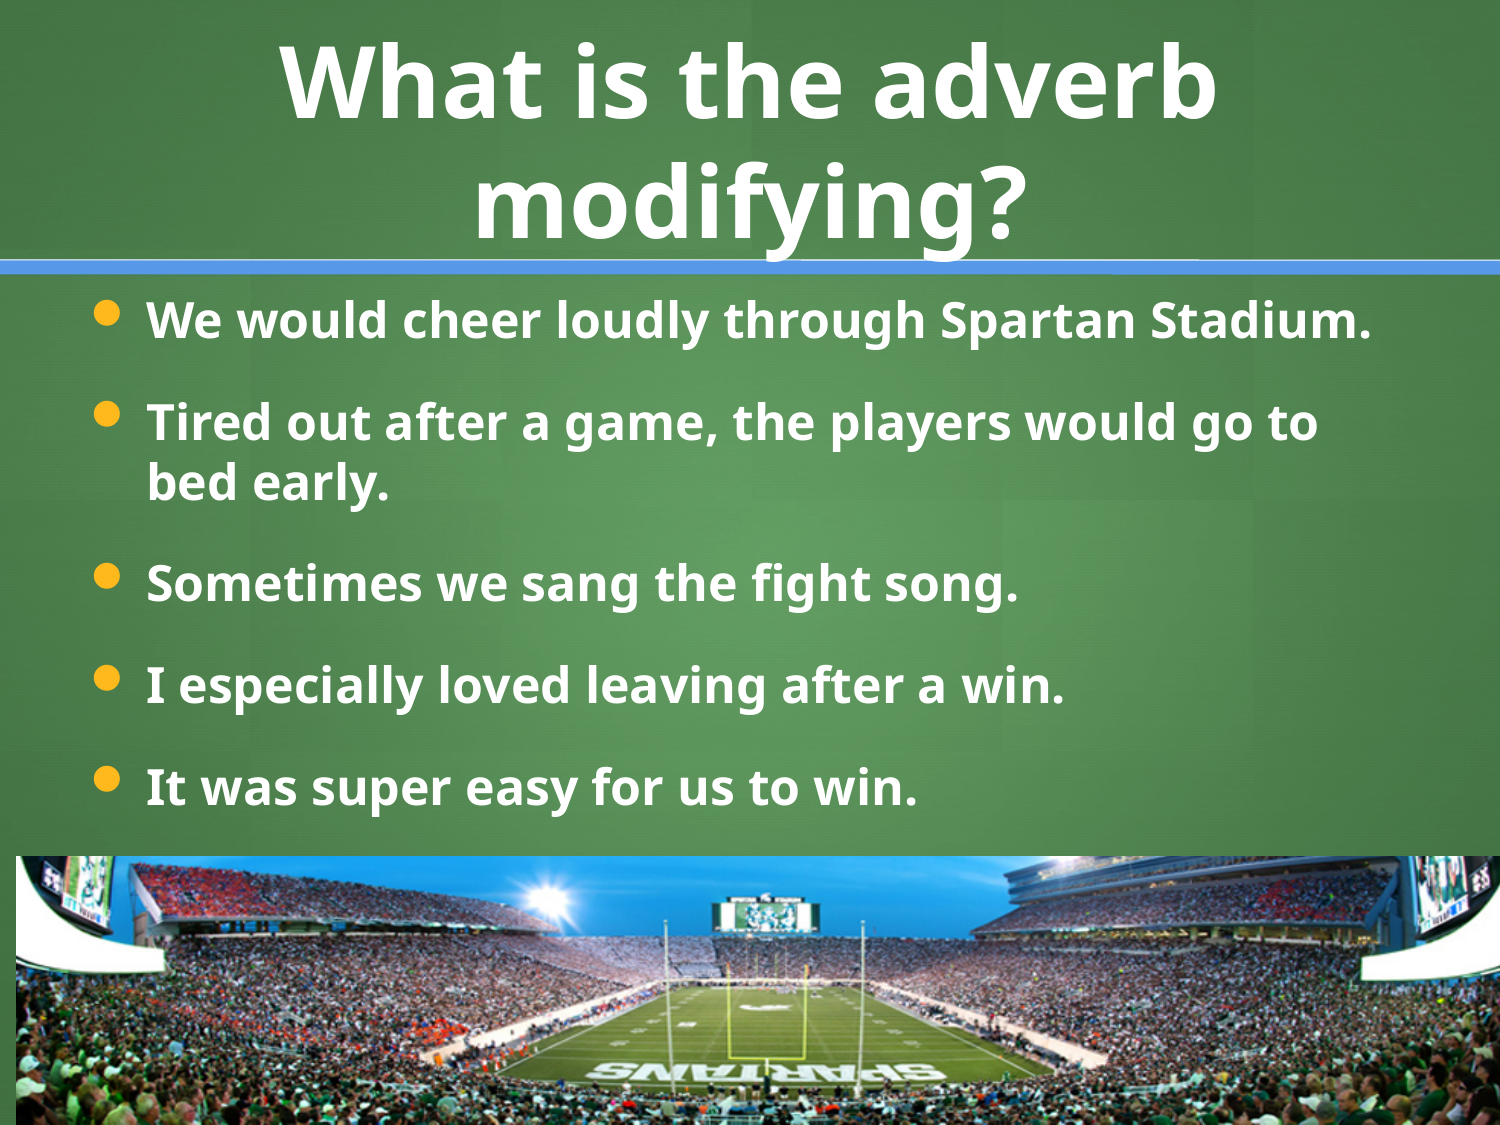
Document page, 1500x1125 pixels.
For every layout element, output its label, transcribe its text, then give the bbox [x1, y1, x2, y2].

list We would cheer loudly through Spartan Stadium. Tired out after a game, the players would go to bed early. Sometimes we sang the fight song. I especially loved leaving after a win. It was super easy for us to win. Everyone carefully drove home after the game. [75, 280, 1425, 852]
picture [15, 854, 1500, 1125]
title What is the adverb modifying? [75, 45, 1425, 233]
